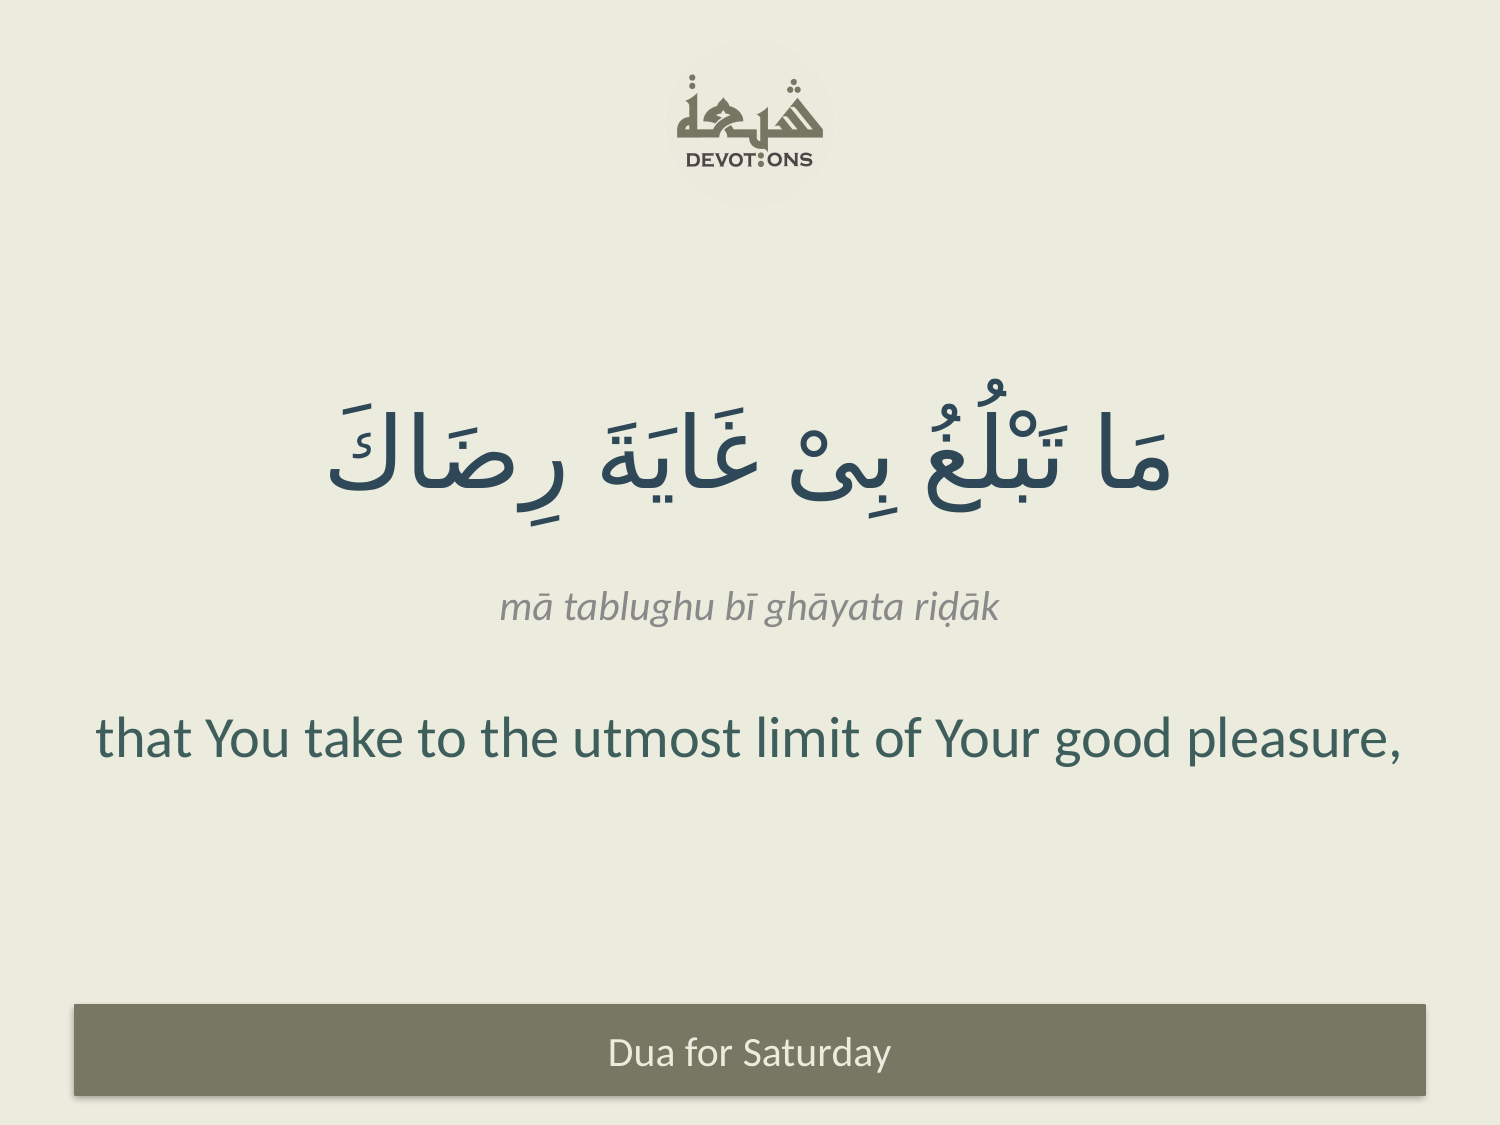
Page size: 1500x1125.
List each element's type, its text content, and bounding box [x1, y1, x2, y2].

text_box مَا تَبْلُغُ بِىْ غَايَةَ رِضَاكَ mā tablughu bī ghāyata riḍāk that You take to the utmost limit of Your good pleasure, [74, 381, 1425, 776]
text_box [74, 1004, 1426, 1096]
picture [656, 29, 844, 218]
text_box Dua for Saturday [593, 1017, 907, 1083]
